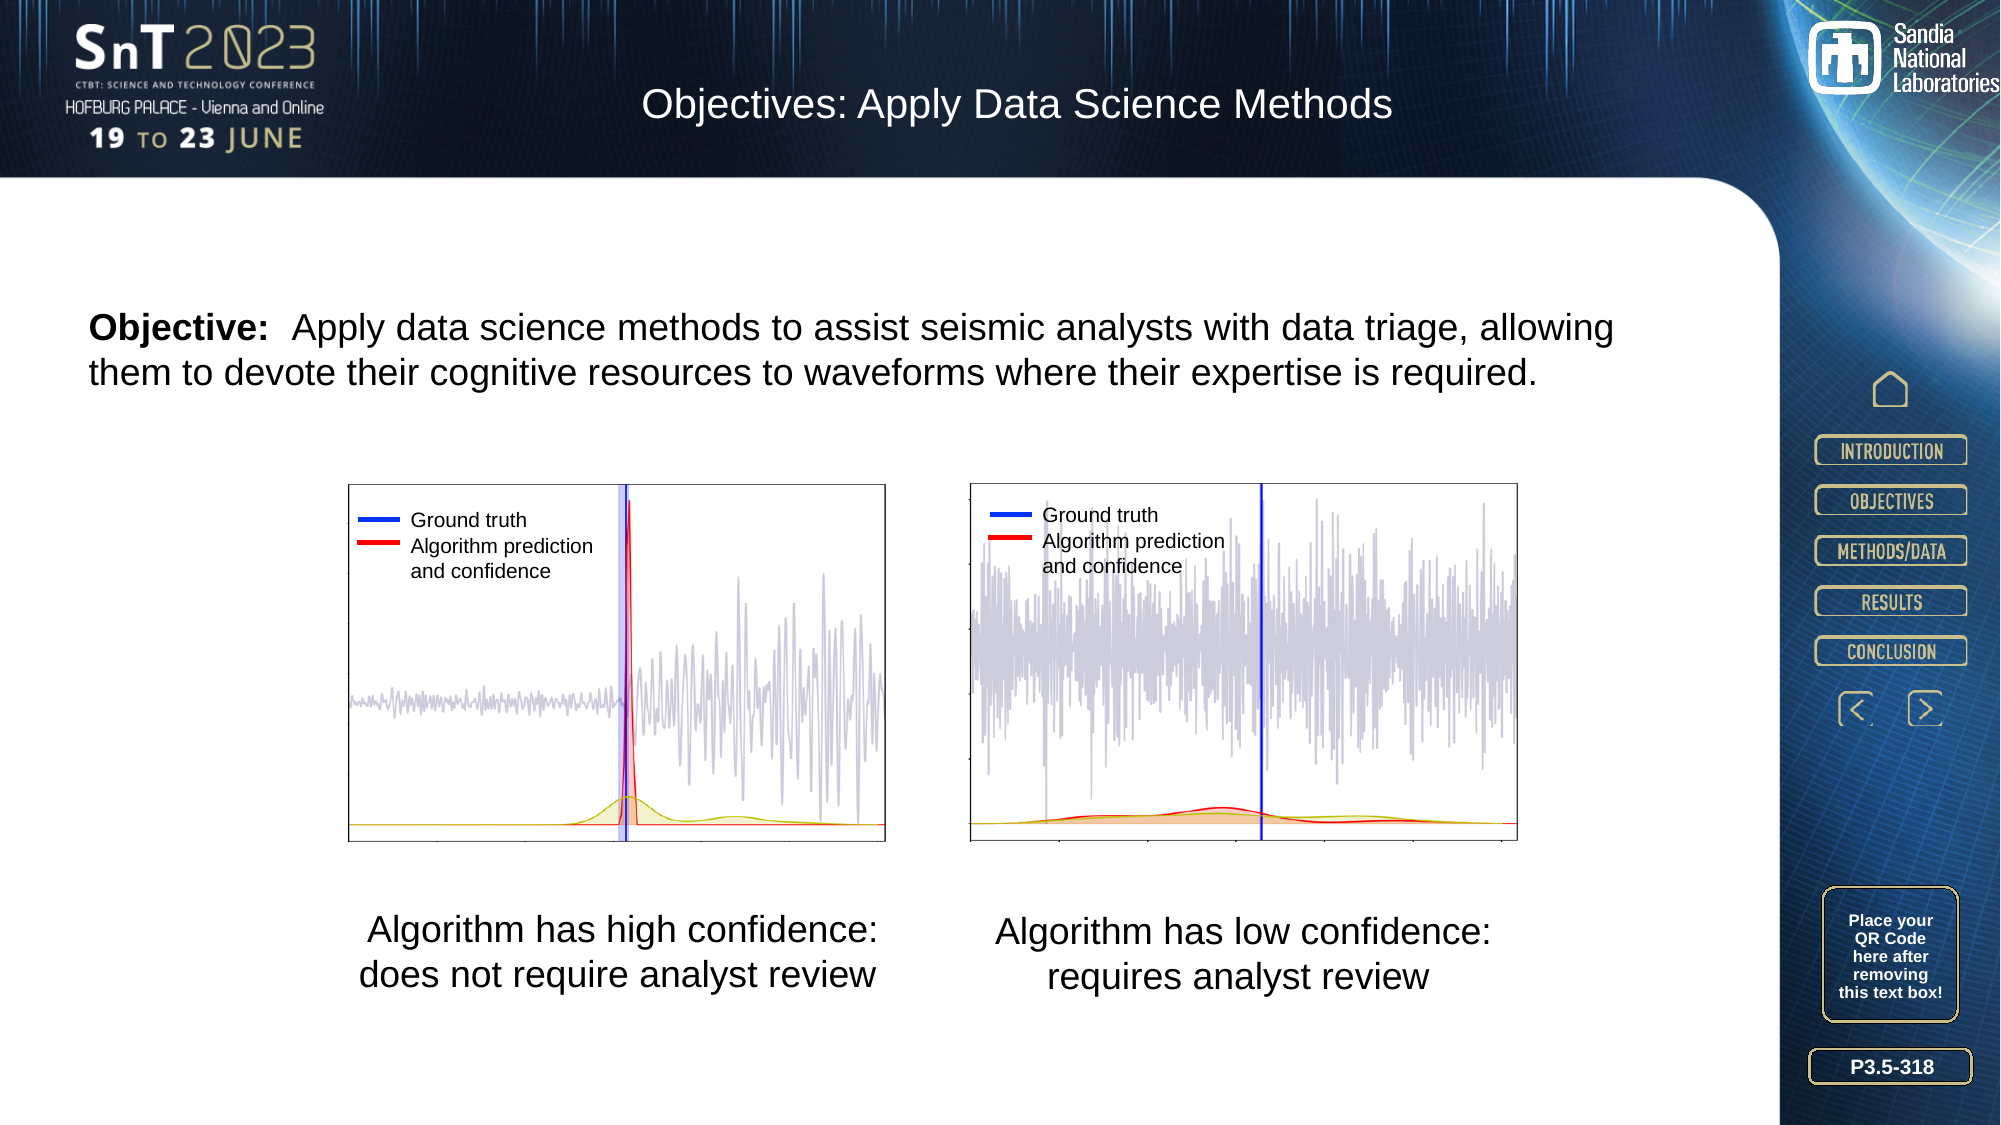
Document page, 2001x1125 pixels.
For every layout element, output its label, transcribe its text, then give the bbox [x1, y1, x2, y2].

text_box Algorithm has high confidence: does not require analyst review [324, 897, 922, 1002]
picture [0, 0, 2001, 1125]
text_box Objectives: Apply Data Science Methods [359, 43, 1676, 136]
text_box Place your QR Code here after removing this text box! [1823, 896, 1958, 1018]
text_box Objective: Apply data science methods to assist seismic analysts with data triage, allowing them to devote their cognitive resources to waveforms where their expertise is required. [73, 250, 1630, 401]
text_box P3.5-318 [1766, 1030, 2000, 1105]
text_box Algorithm has low confidence: requires analyst review [945, 899, 1543, 1005]
